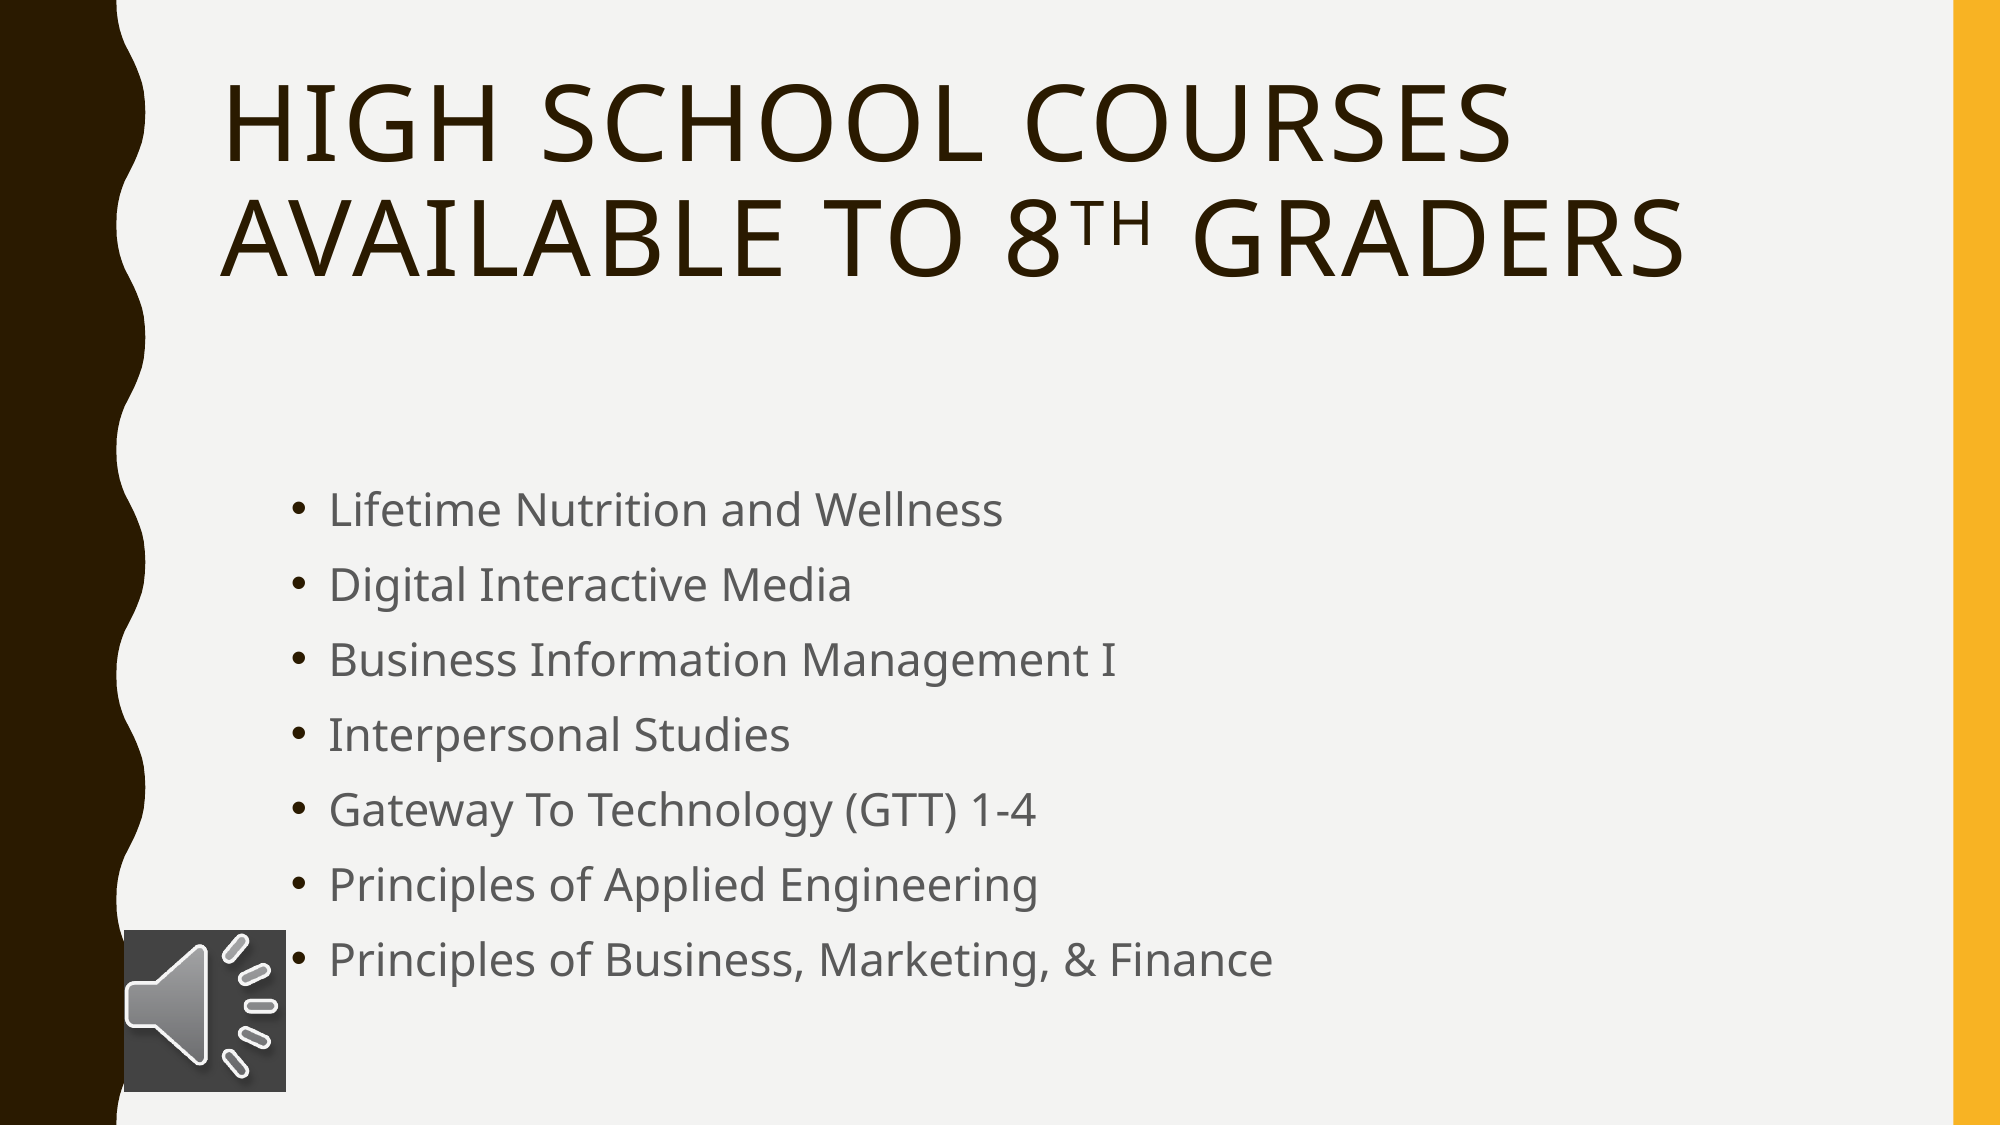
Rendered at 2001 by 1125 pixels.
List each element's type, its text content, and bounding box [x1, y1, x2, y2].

picture [123, 928, 288, 1093]
title High school courses available to 8th graders [205, 62, 1875, 308]
list Lifetime Nutrition and Wellness Digital Interactive Media Business Information Management I Interpersonal Studies Gateway To Technology (GTT) 1-4 Principles of Applied Engineering Principles of Business, Marketing, & Finance [275, 397, 1762, 1057]
